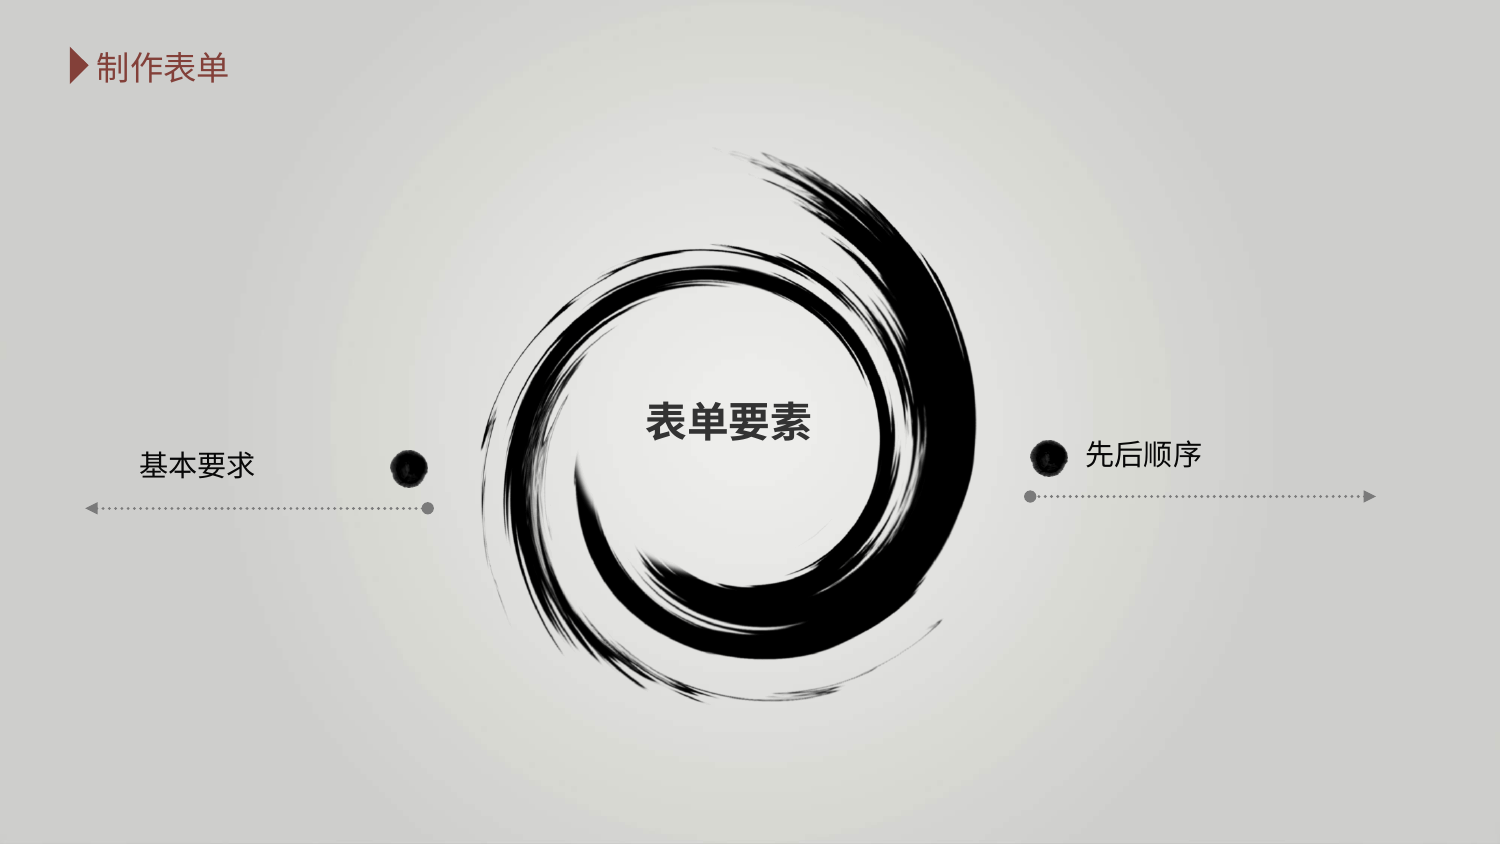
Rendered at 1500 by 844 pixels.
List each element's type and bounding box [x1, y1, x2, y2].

text_box [110, 439, 428, 491]
picture [0, 0, 1500, 844]
text_box [1024, 490, 1037, 503]
text_box [69, 39, 246, 95]
text_box [1030, 429, 1363, 480]
text_box [85, 502, 98, 515]
text_box [421, 502, 427, 515]
text_box [1363, 490, 1377, 503]
